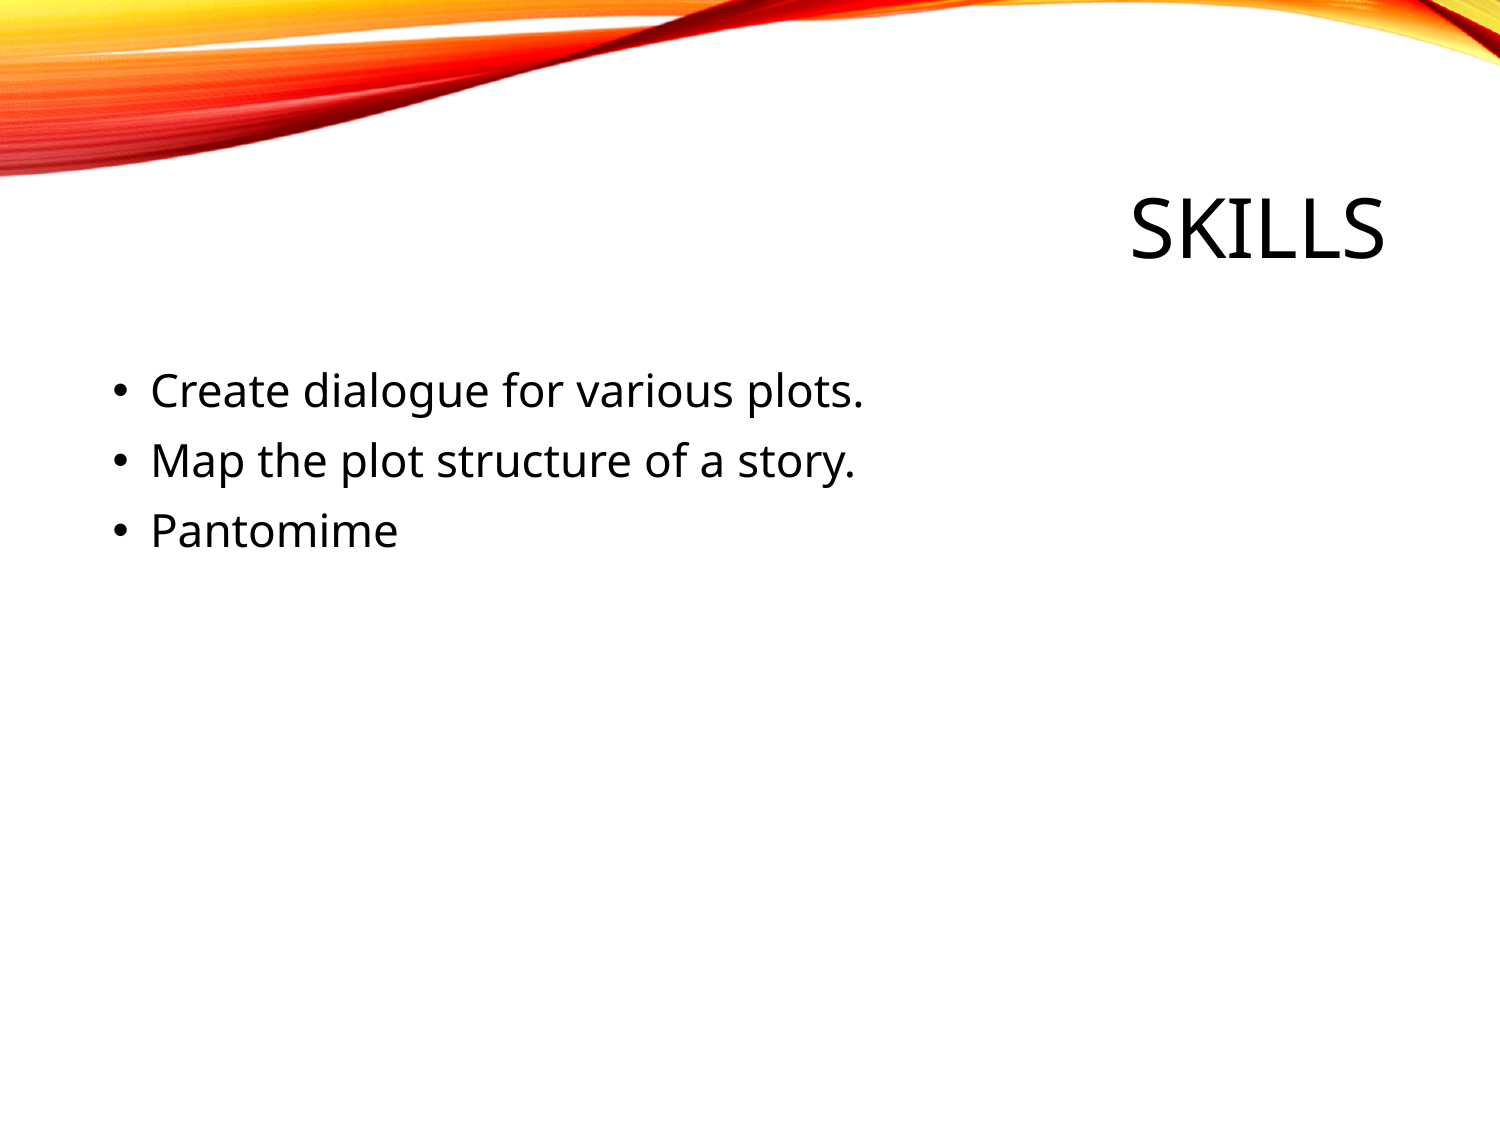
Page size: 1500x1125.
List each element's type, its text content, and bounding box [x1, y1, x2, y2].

picture [0, 0, 1500, 178]
title Skills [356, 125, 1403, 338]
list Create dialogue for various plots. Map the plot structure of a story. Pantomime [97, 360, 1403, 1028]
